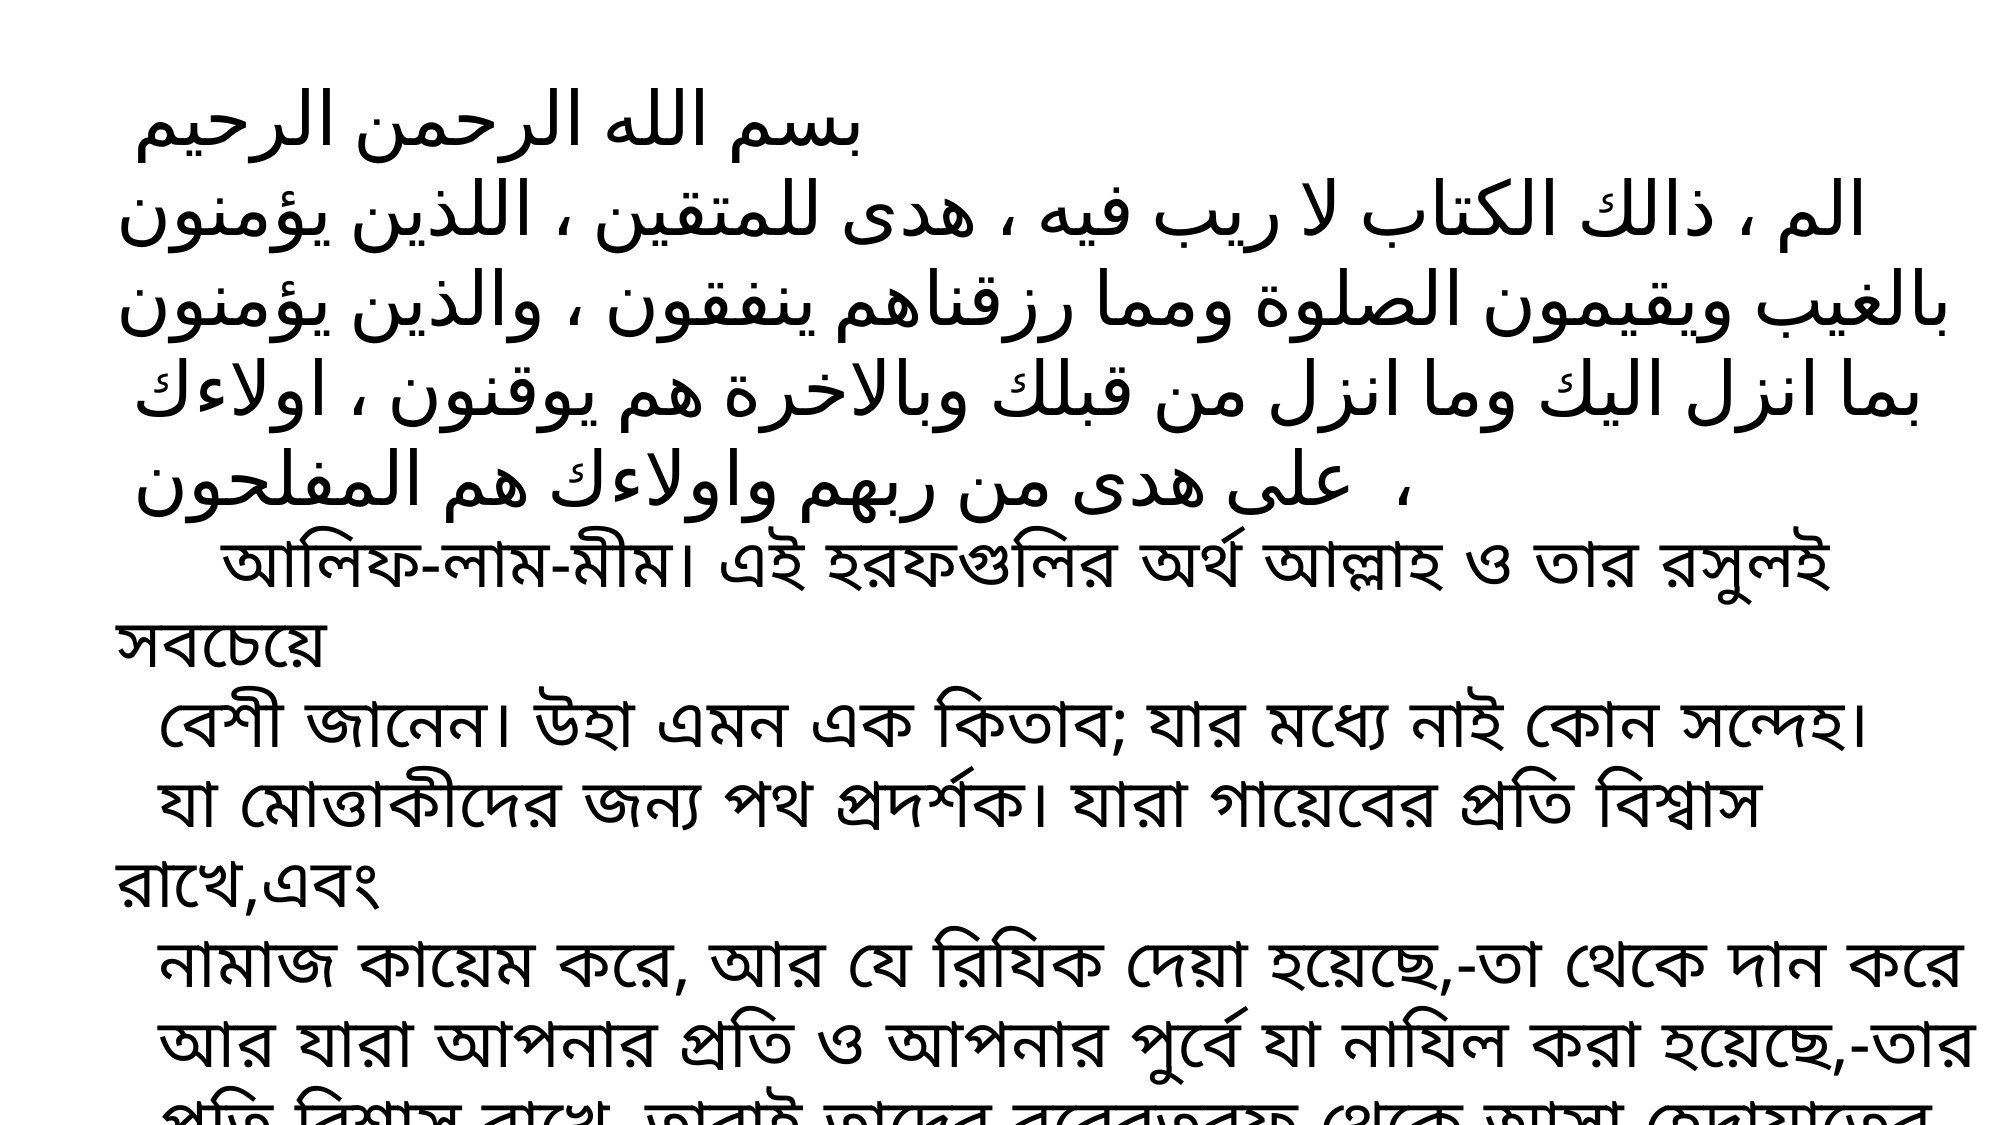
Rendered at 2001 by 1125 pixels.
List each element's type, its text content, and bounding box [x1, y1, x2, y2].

text_box بسم الله الرحمن الرحيم الم ، ذالك الكتاب لا ريب فيه ، هدى للمتقين ، اللذين يؤمنون بالغيب ويقيمون الصلوة ومما رزقناهم ينفقون ، والذين يؤمنون بما انزل اليك وما انزل من قبلك وبالاخرة هم يوقنون ، اولاءك على هدى من ربهم واولاءك هم المفلحون ، আলিফ-লাম-মীম। এই হরফগুলির অর্থ আল্লাহ ও তার রসুলই সবচেয়ে বেশী জানেন। উহা এমন এক কিতাব; যার মধ্যে নাই কোন সন্দেহ। যা মোত্তাকীদের জন্য পথ প্রদর্শক। যারা গায়েবের প্রতি বিশ্বাস রাখে,এবং নামাজ কায়েম করে, আর যে রিযিক দেয়া হয়েছে,-তা থেকে দান করে আর যারা আপনার প্রতি ও আপনার পুর্বে যা নাযিল করা হয়েছে,-তার প্রতি বিশ্বাস রাখে, তারাই তাদের রবেরতরফ থেকে আসা হেদায়াতের উপর আছে এবং তারাই কামিয়াব হয়েছে। [101, 63, 2000, 1125]
